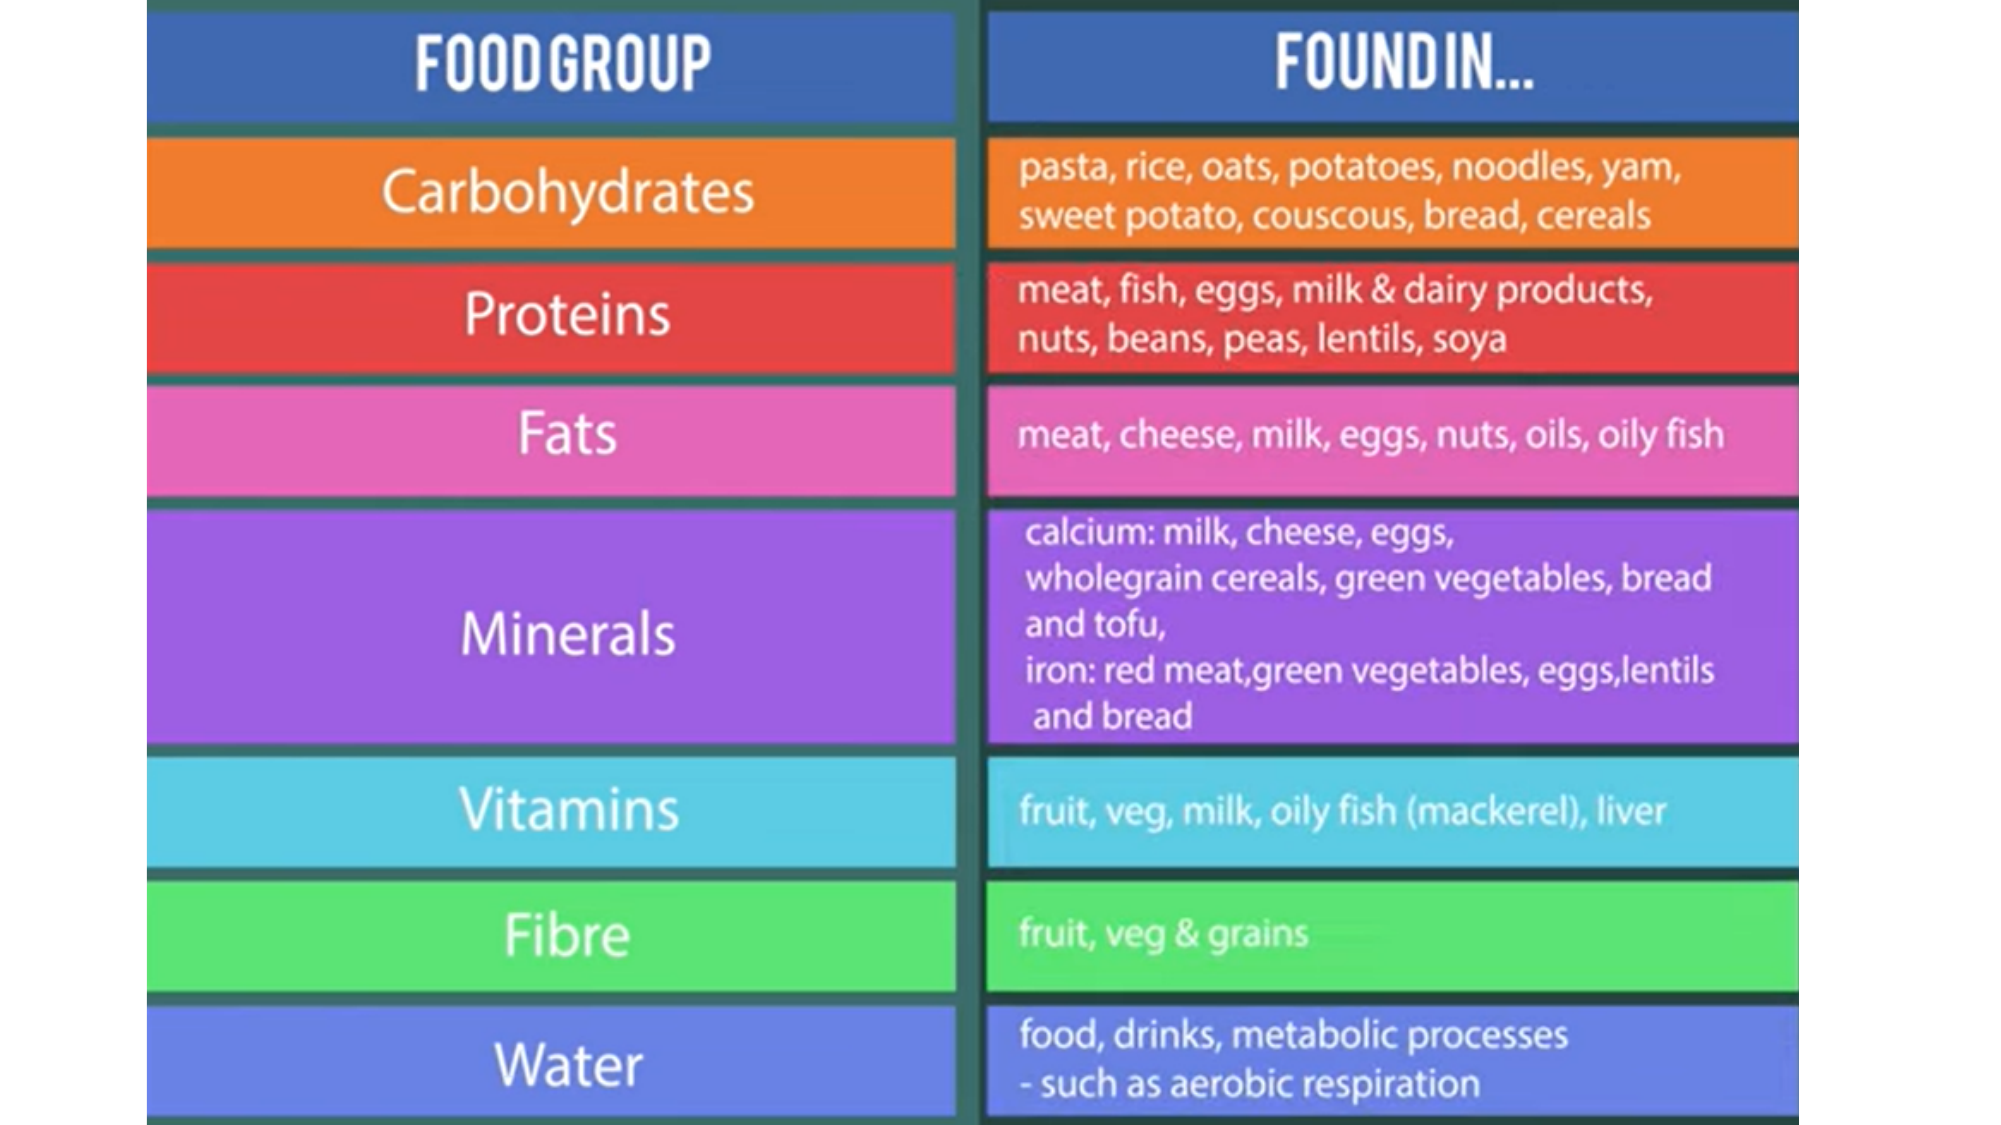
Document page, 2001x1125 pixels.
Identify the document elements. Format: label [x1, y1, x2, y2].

picture [146, 0, 1799, 1125]
